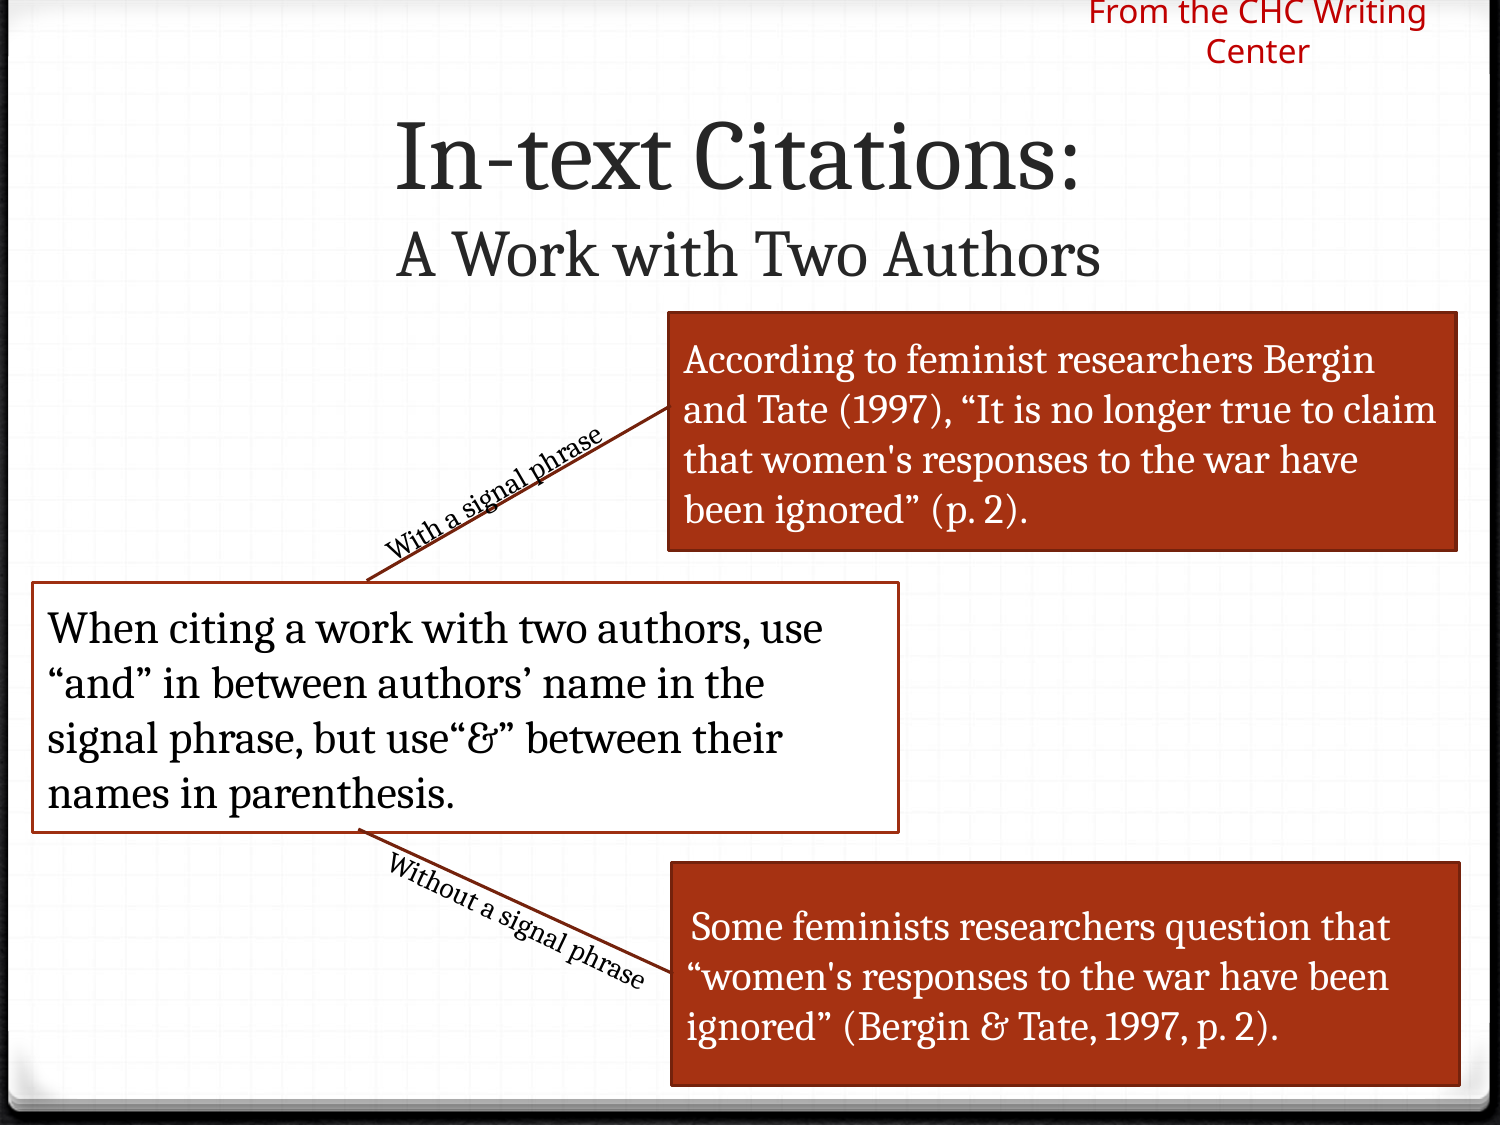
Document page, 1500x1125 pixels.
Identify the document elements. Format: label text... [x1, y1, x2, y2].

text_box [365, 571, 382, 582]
text_box With a signal phrase [362, 349, 712, 582]
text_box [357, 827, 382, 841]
text_box Some feminists researchers question that “women's responses to the war have been ignored” (Bergin & Tate, 1997, p. 2). [670, 861, 1461, 1087]
picture [0, 0, 1500, 1125]
text_box When citing a work with two authors, use “and” in between authors’ name in the signal phrase, but use“&” between their names in parenthesis. [31, 581, 900, 834]
footer From the CHC Writing Center [1020, 0, 1496, 60]
text_box According to feminist researchers Bergin and Tate (1997), “It is no longer true to claim that women's responses to the war have been ignored” (p. 2). [667, 311, 1458, 552]
text_box Without a signal phrase [365, 830, 710, 1029]
title In-text Citations: A Work with Two Authors [90, 71, 1410, 309]
